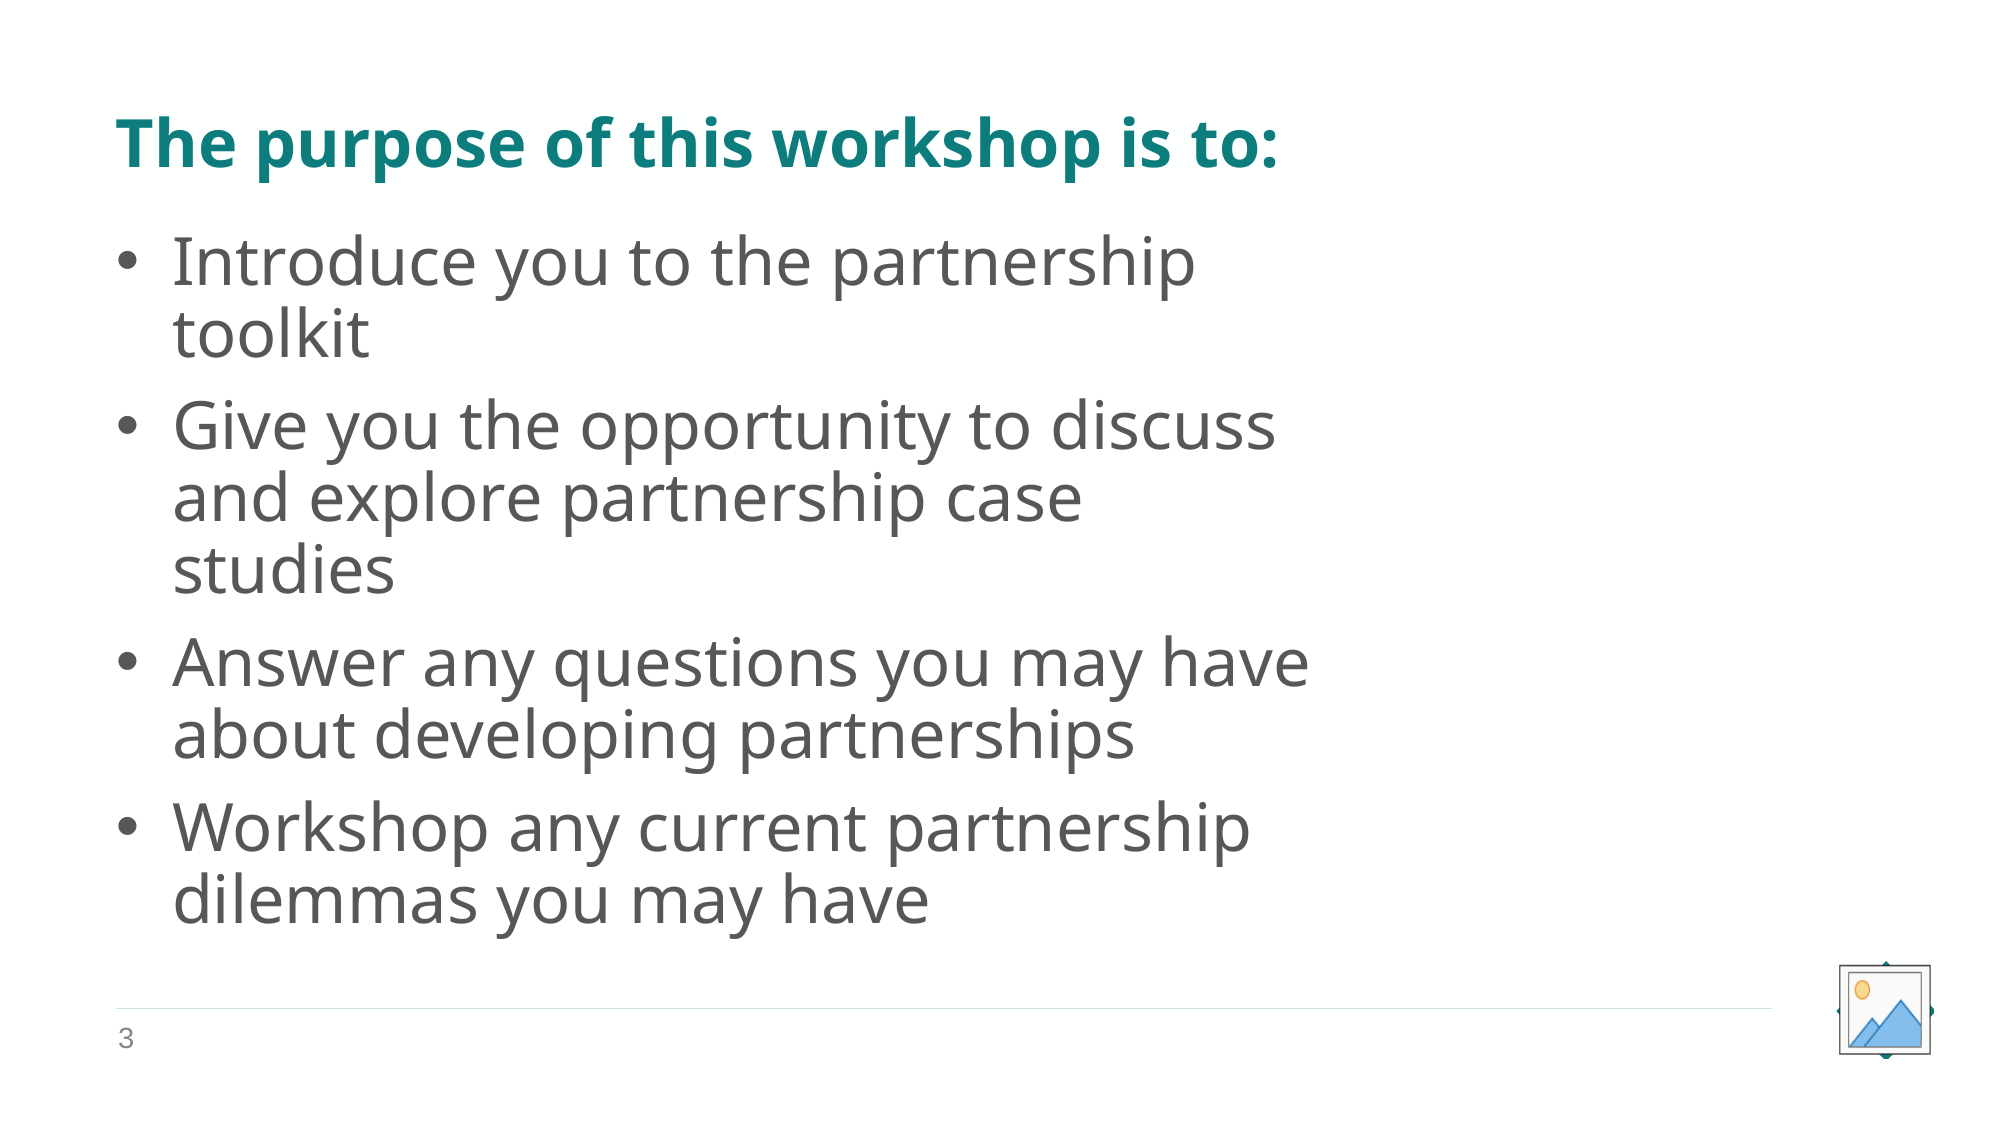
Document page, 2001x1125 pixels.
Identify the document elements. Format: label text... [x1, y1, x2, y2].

title The purpose of this workshop is to: [100, 102, 1330, 171]
picture [1836, 961, 1934, 1059]
list Introduce you to the partnership toolkit Give you the opportunity to discuss and explore partnership case studies Answer any questions you may have about developing partnerships Workshop any current partnership dilemmas you may have [101, 220, 1330, 947]
slide_number 3 [103, 1006, 255, 1067]
